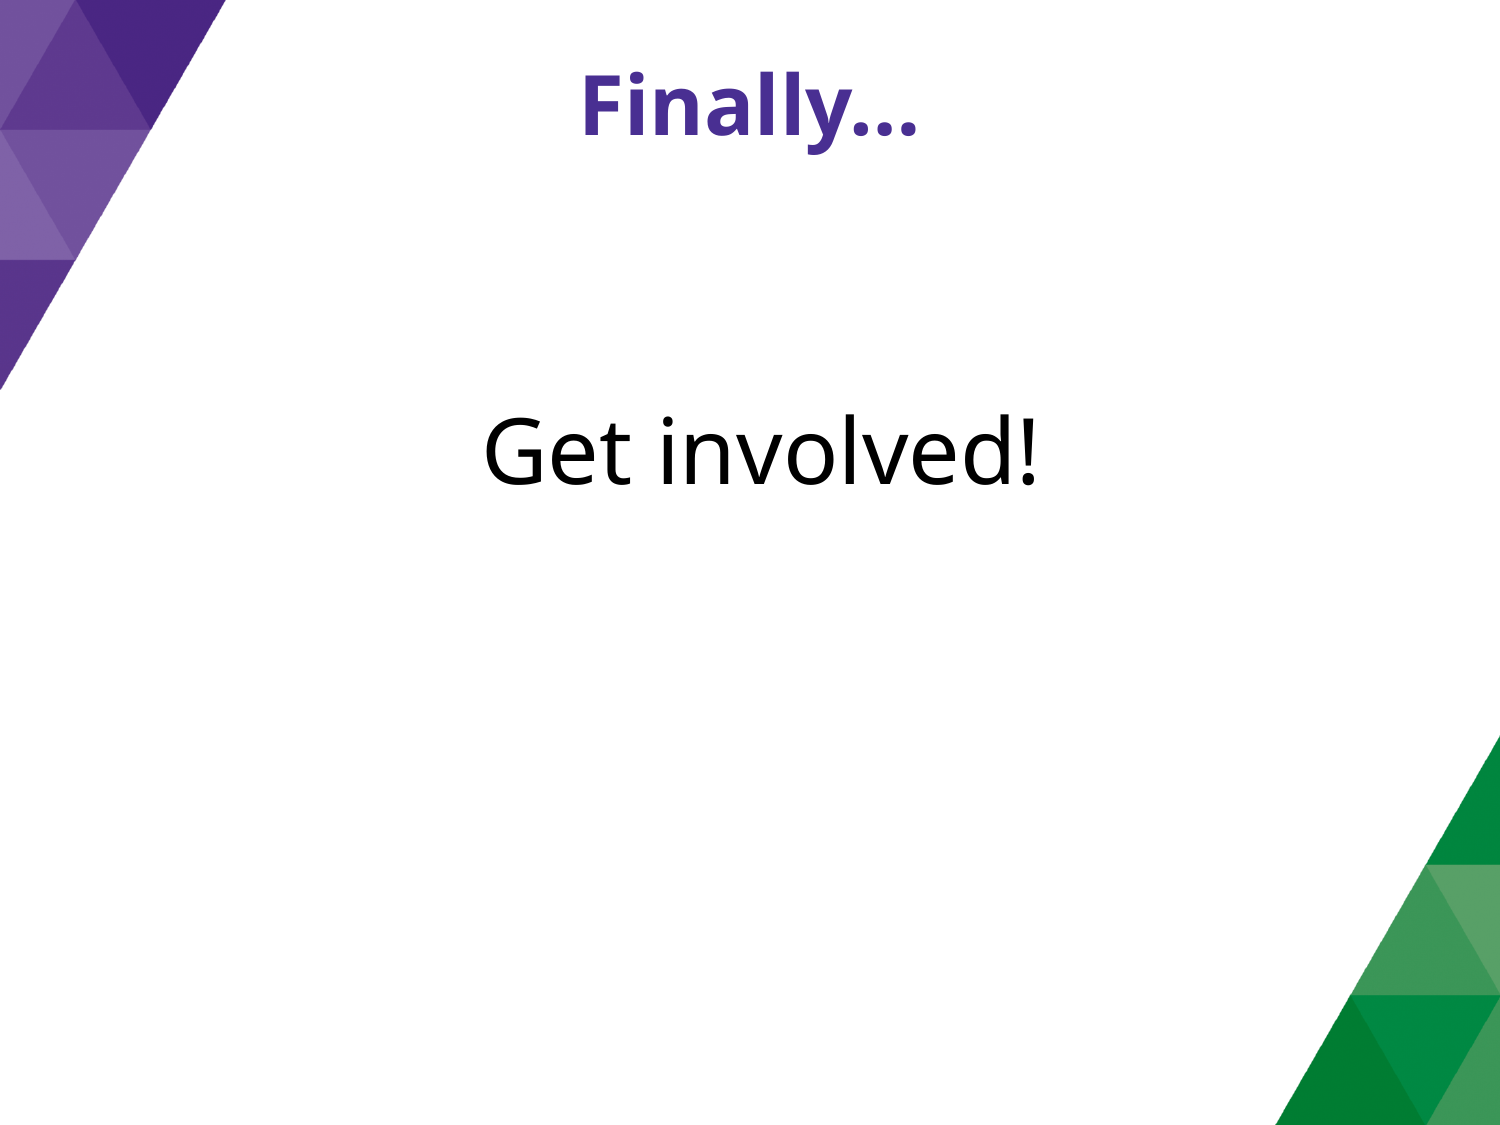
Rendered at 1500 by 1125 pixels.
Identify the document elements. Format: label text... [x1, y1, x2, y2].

title Finally… [75, 45, 1425, 161]
text_box Get involved! [123, 385, 1400, 510]
picture [0, 0, 226, 390]
picture [1275, 735, 1500, 1125]
